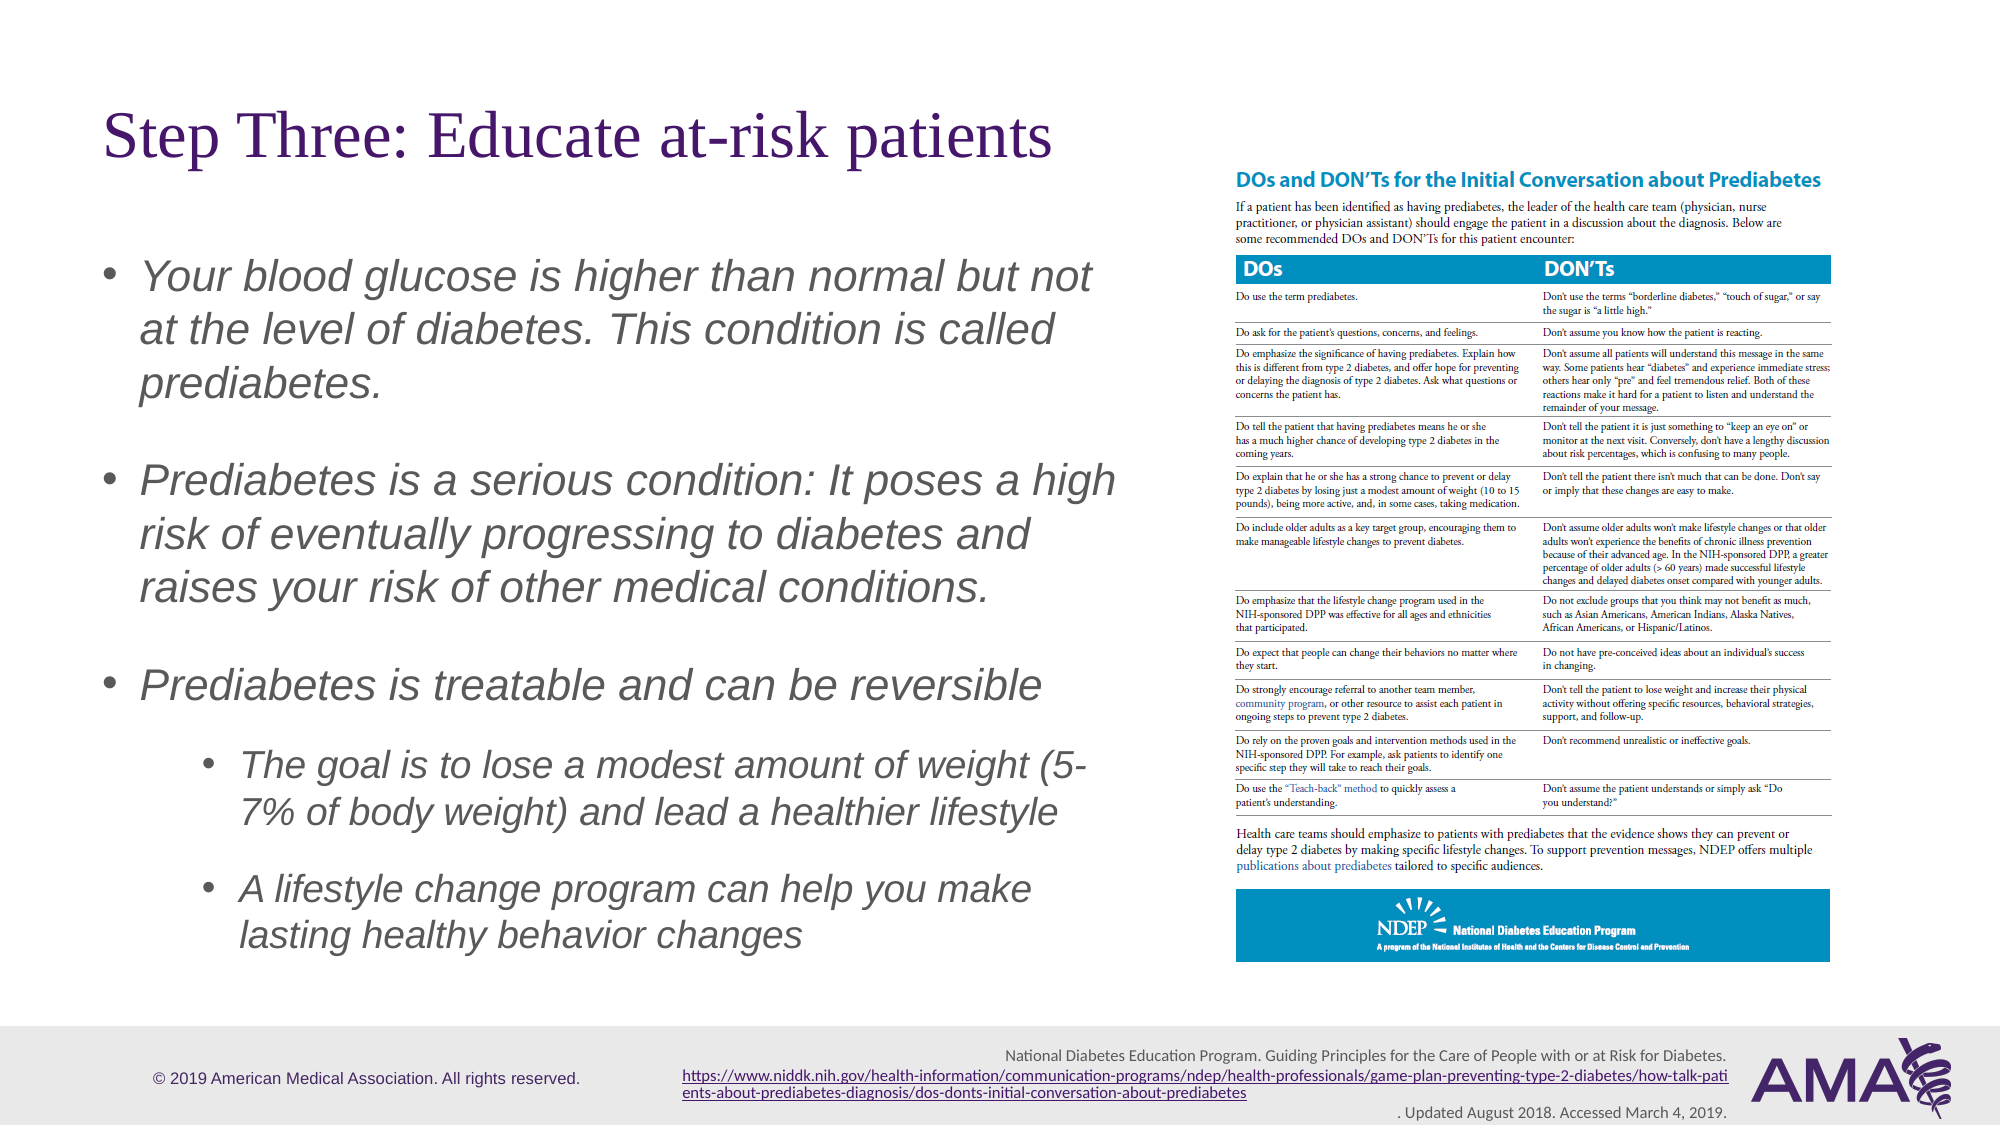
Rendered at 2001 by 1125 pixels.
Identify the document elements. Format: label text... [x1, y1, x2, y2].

list Your blood glucose is higher than normal but not at the level of diabetes. This condition is called prediabetes. Prediabetes is a serious condition: It poses a high risk of eventually progressing to diabetes and raises your risk of other medical conditions. Prediabetes is treatable and can be reversible The goal is to lose a modest amount of weight (5-7% of body weight) and lead a healthier lifestyle A lifestyle change program can help you make lasting healthy behavior changes [86, 239, 1148, 998]
picture [1197, 131, 1867, 998]
text_box National Diabetes Education Program. Guiding Principles for the Care of People with or at Risk for Diabetes. https://www.niddk.nih.gov/health-information/communication-programs/ndep/health-professionals/game-plan-preventing-type-2-diabetes/how-talk-patients-about-prediabetes-diagnosis/dos-donts-initial-conversation-about-prediabetes. Updated August 2018. Accessed March 4, 2019. [667, 1037, 1747, 1113]
title Step Three: Educate at-risk patients [86, 33, 1812, 230]
picture [1751, 1038, 1951, 1119]
